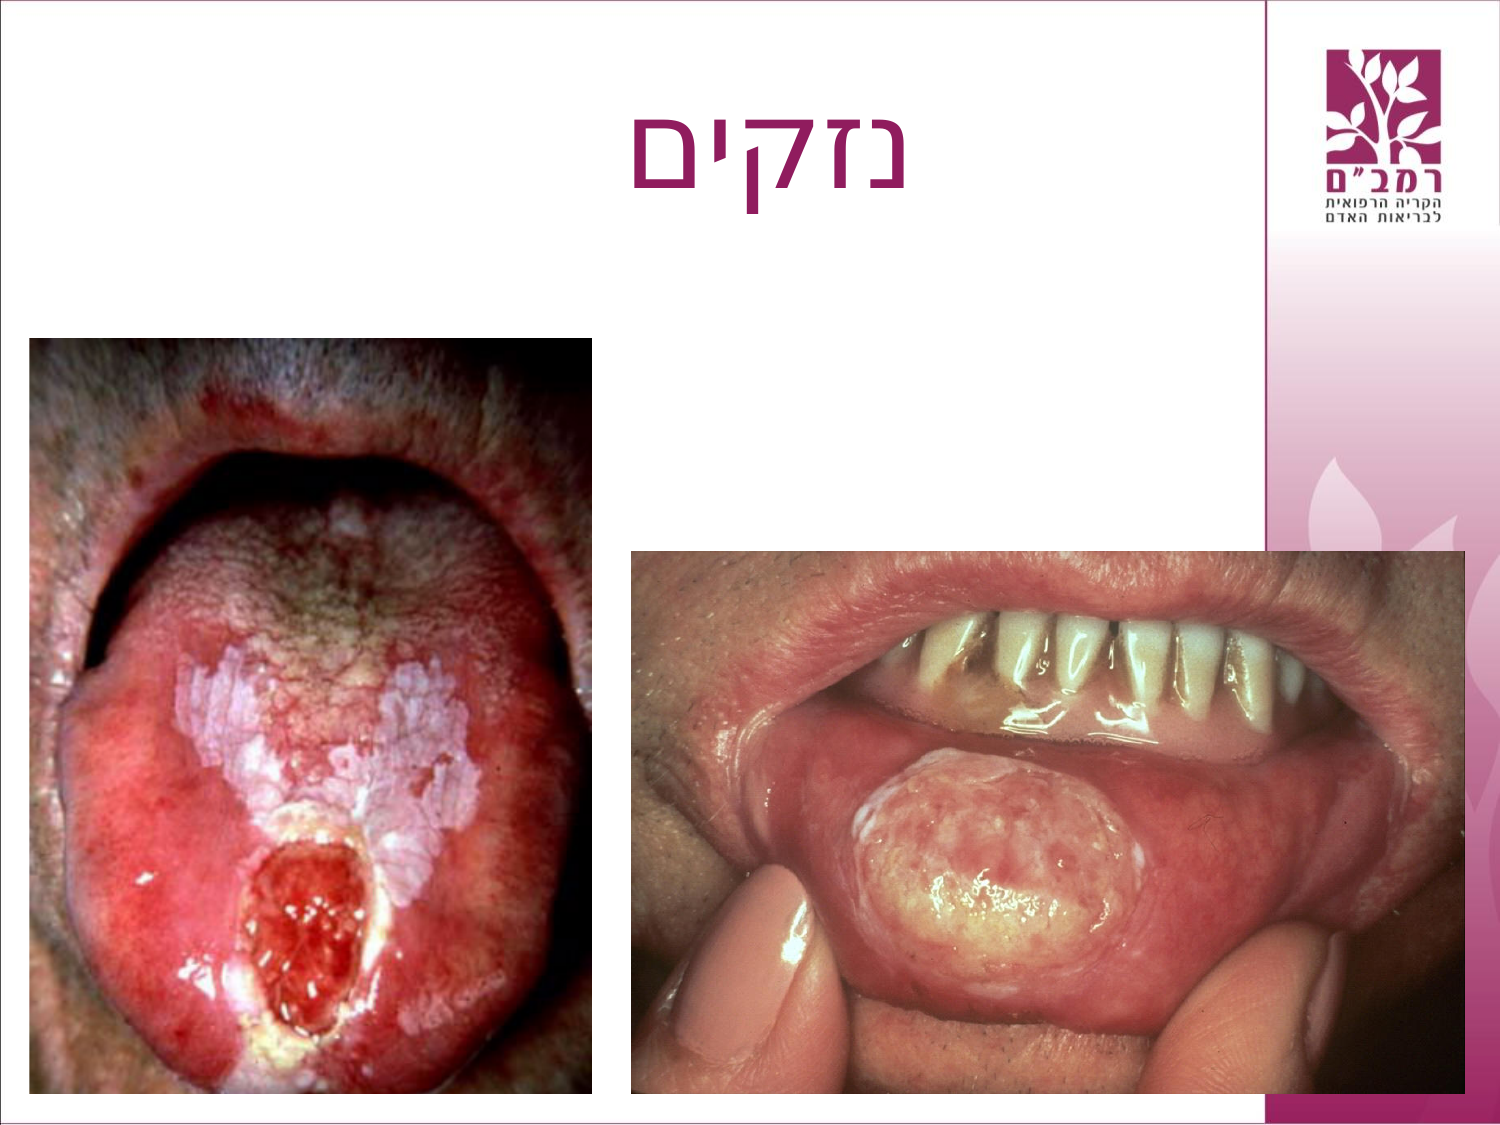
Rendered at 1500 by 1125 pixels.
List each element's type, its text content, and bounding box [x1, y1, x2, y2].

title נזקים [74, 44, 1426, 233]
picture [0, 0, 1500, 1125]
